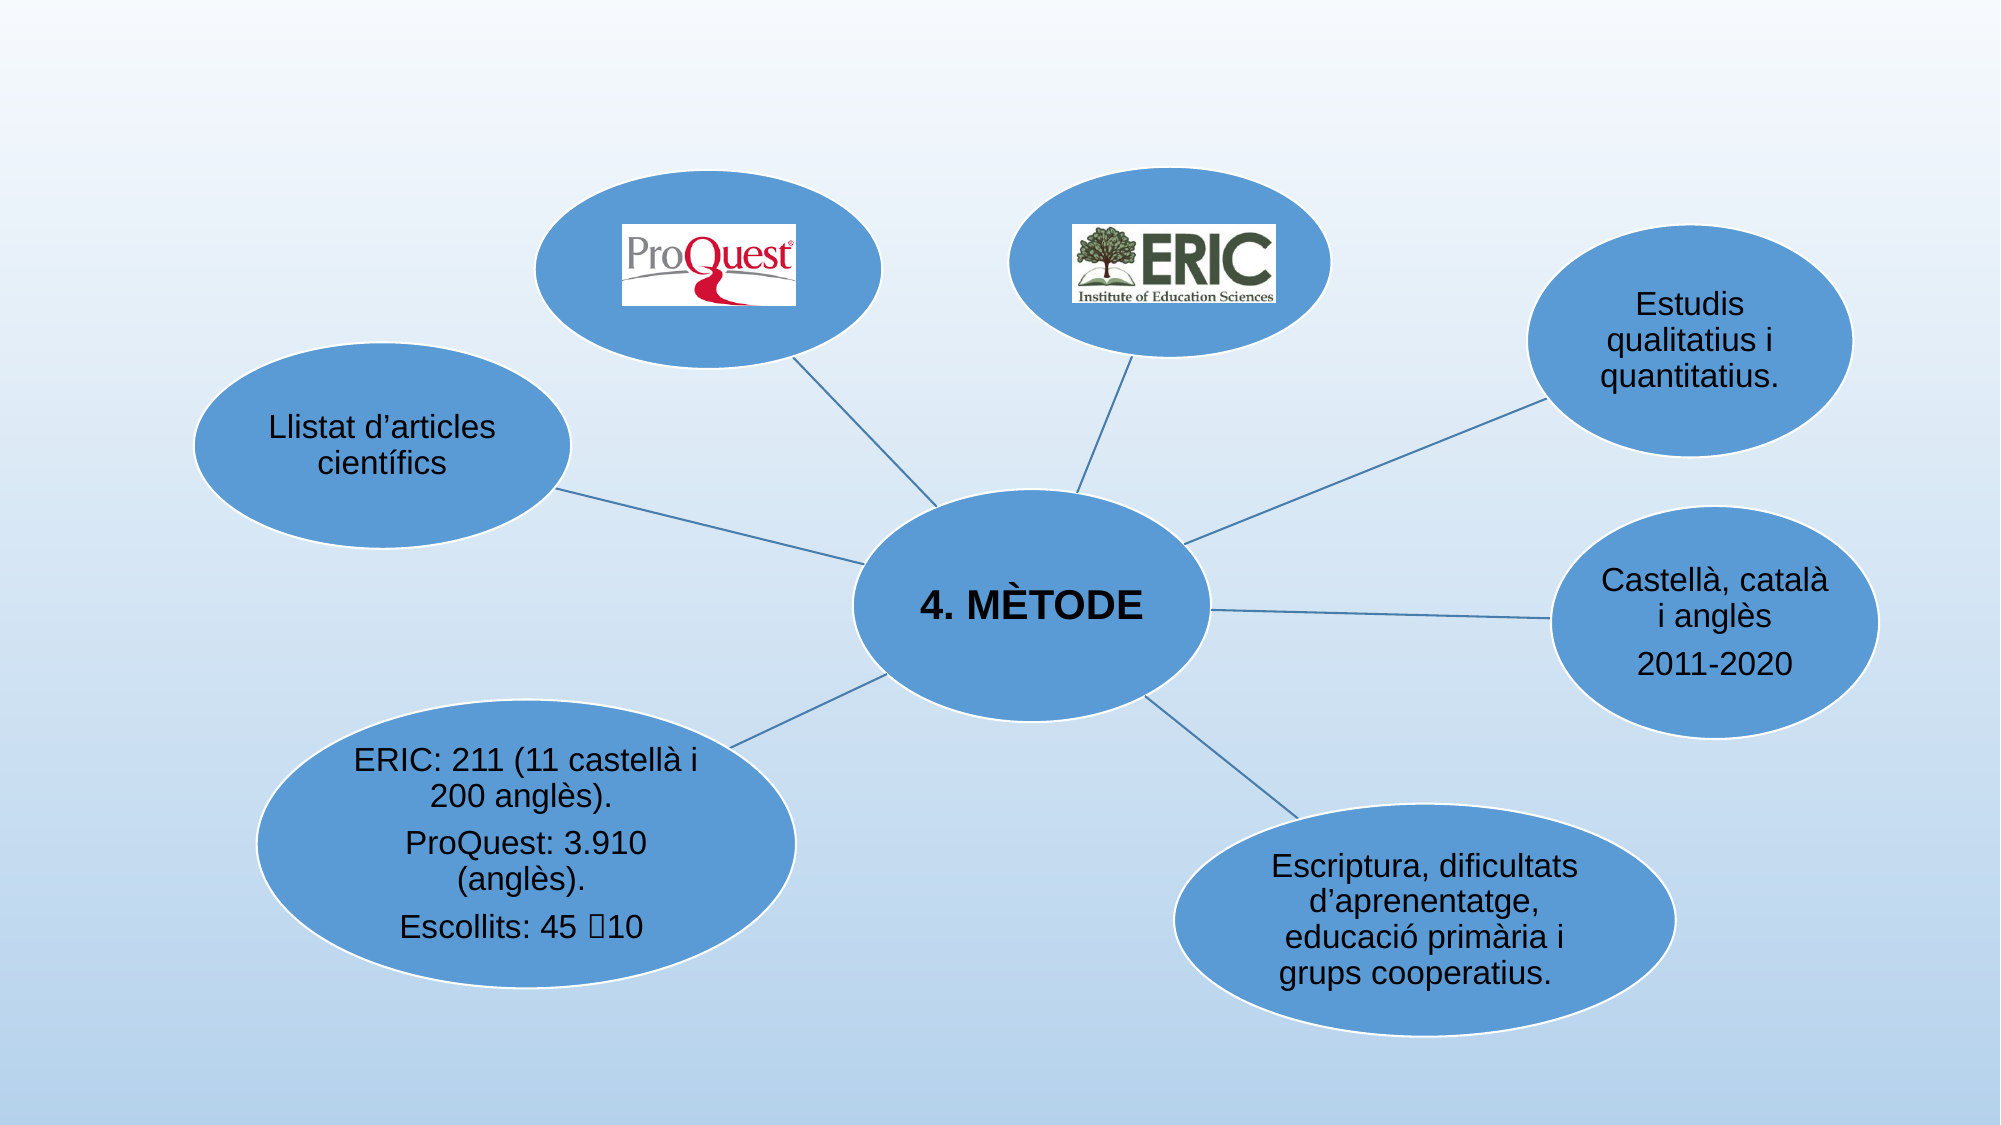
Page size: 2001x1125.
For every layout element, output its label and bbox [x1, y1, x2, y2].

text_box [167, 165, 1933, 1071]
picture [1072, 224, 1276, 303]
picture [622, 224, 796, 306]
